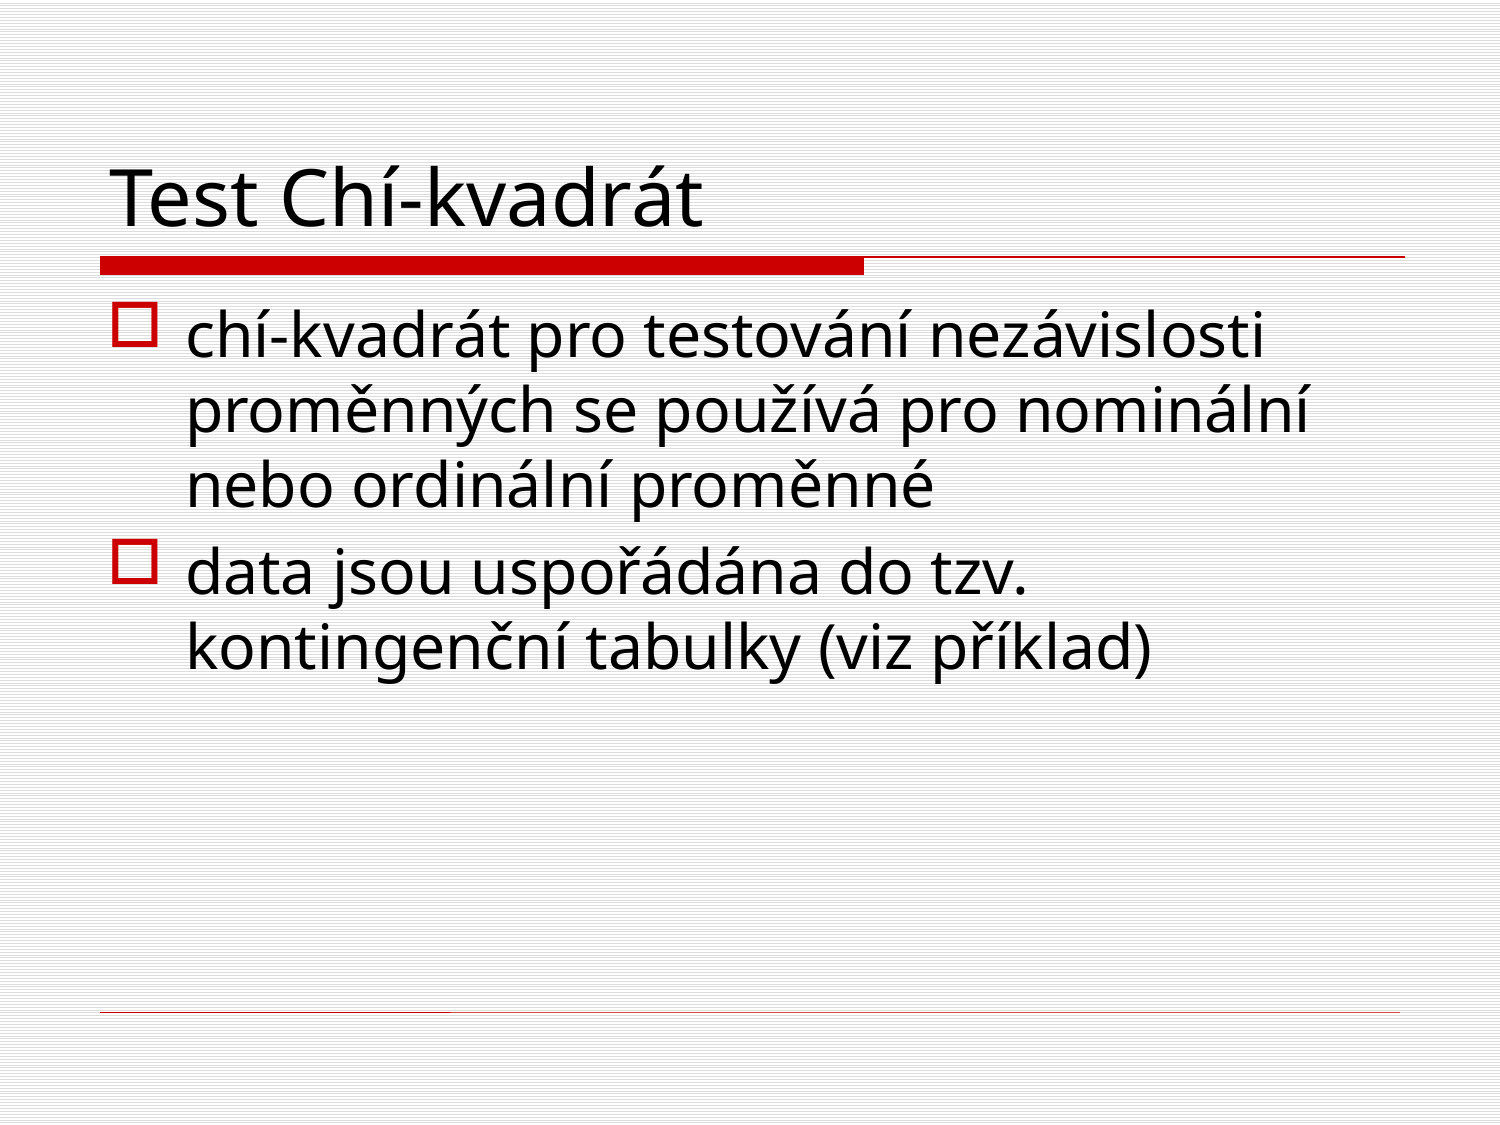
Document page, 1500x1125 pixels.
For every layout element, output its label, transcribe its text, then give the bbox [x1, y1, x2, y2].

title Test Chí-kvadrát [94, 50, 1407, 250]
list chí-kvadrát pro testování nezávislosti proměnných se používá pro nominální nebo ordinální proměnné data jsou uspořádána do tzv. kontingenční tabulky (viz příklad) [92, 287, 1406, 988]
